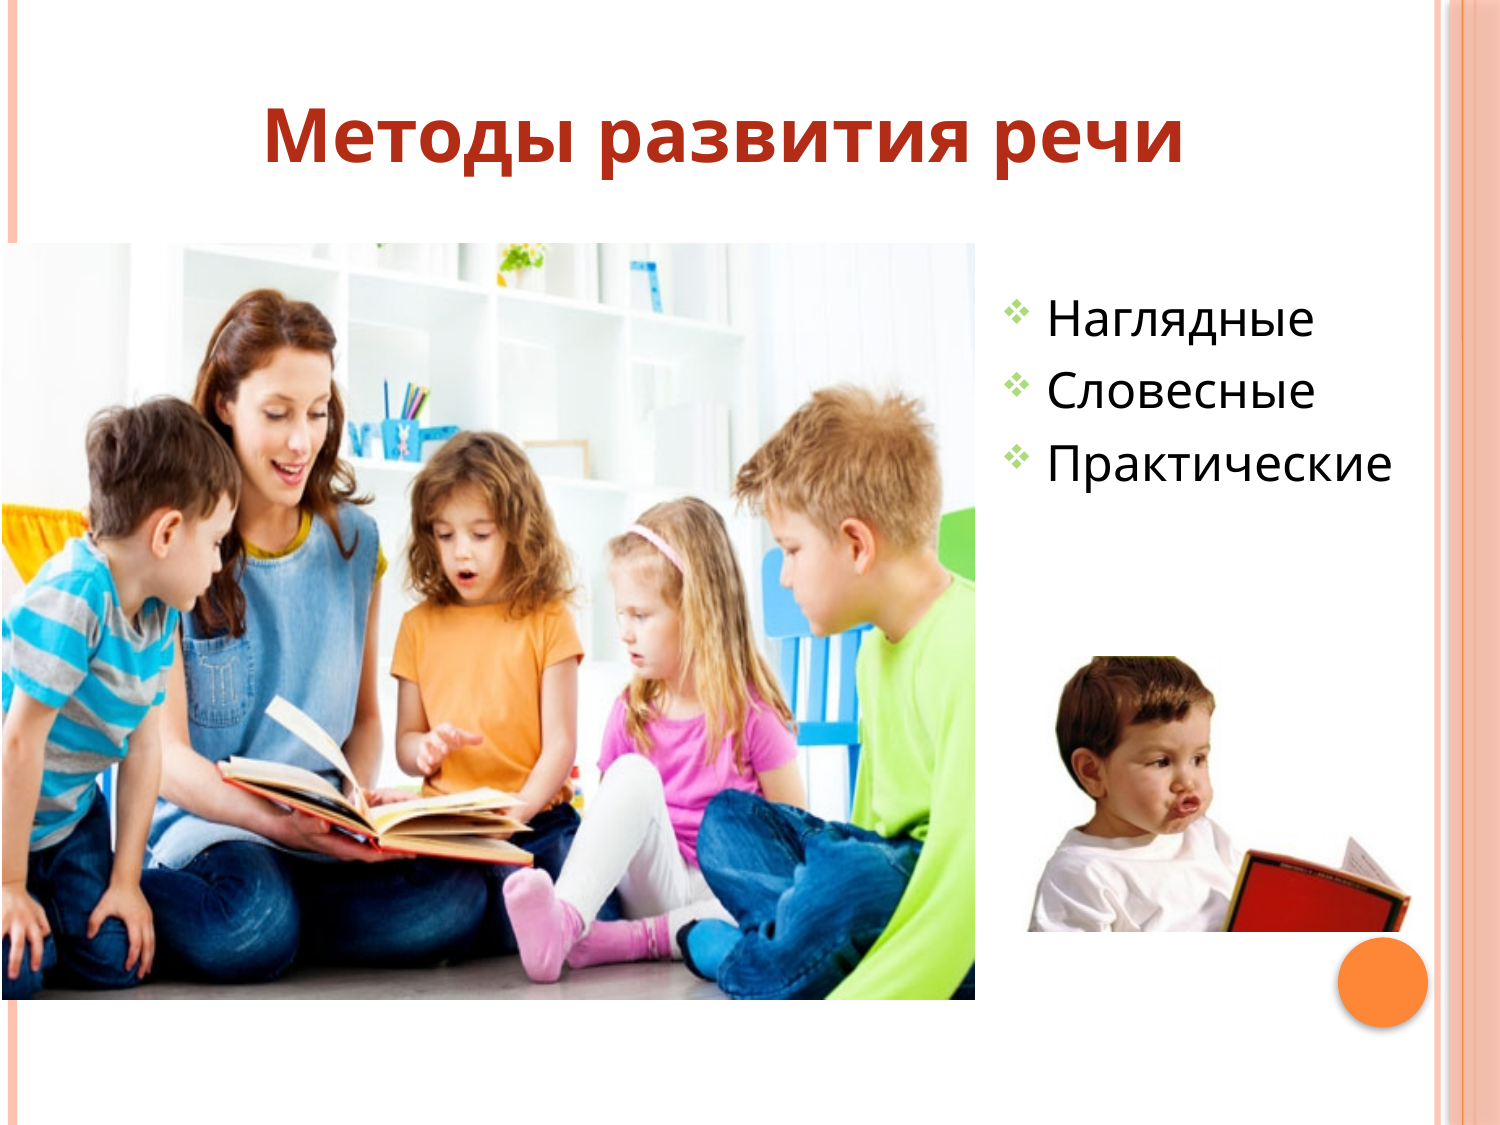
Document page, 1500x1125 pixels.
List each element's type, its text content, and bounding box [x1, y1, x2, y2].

picture [2, 243, 975, 1001]
picture [1021, 656, 1413, 933]
title Методы развития речи [112, 78, 1338, 186]
list Наглядные Словесные Практические [984, 277, 1449, 576]
